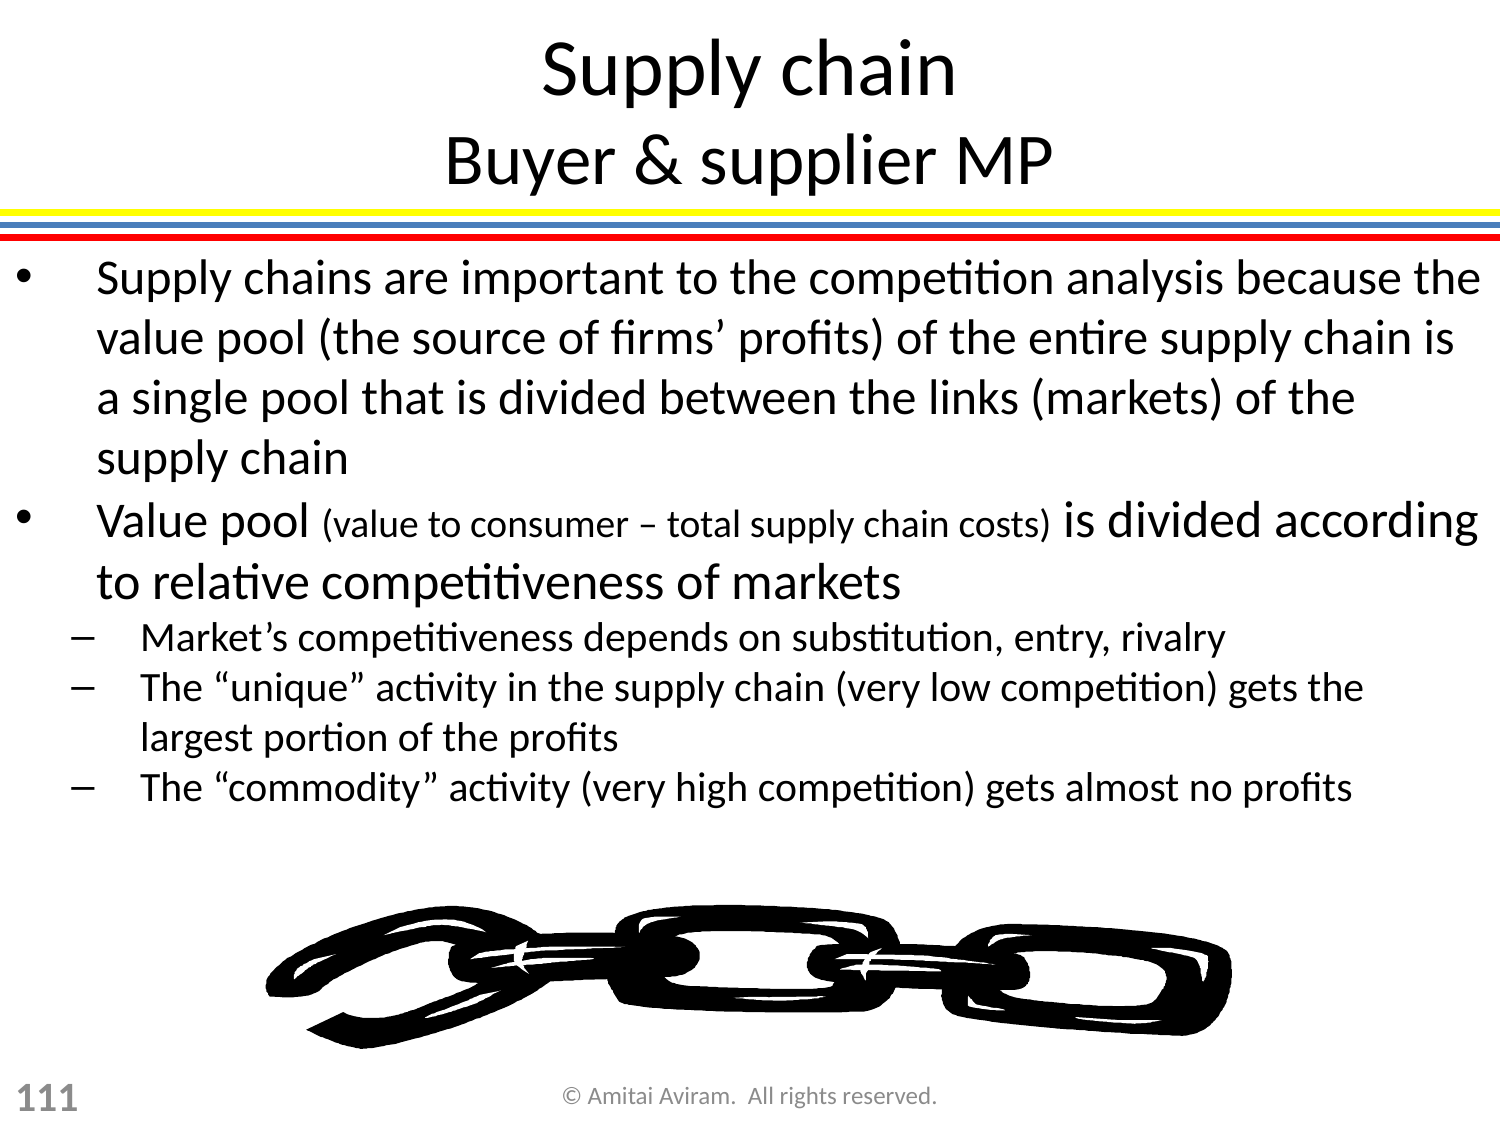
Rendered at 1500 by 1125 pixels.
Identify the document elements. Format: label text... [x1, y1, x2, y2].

list Supply chains are important to the competition analysis because the value pool (the source of firms’ profits) of the entire supply chain is a single pool that is divided between the links (markets) of the supply chain Value pool (value to consumer – total supply chain costs) is divided according to relative competitiveness of markets Market’s competitiveness depends on substitution, entry, rivalry The “unique” activity in the supply chain (very low competition) gets the largest portion of the profits The “commodity” activity (very high competition) gets almost no profits [0, 237, 1500, 1088]
title Supply chain Buyer & supplier MP [0, 0, 1500, 214]
picture [265, 904, 1233, 1050]
footer © Amitai Aviram. All rights reserved. [512, 1065, 988, 1125]
slide_number 111 [0, 1065, 100, 1125]
